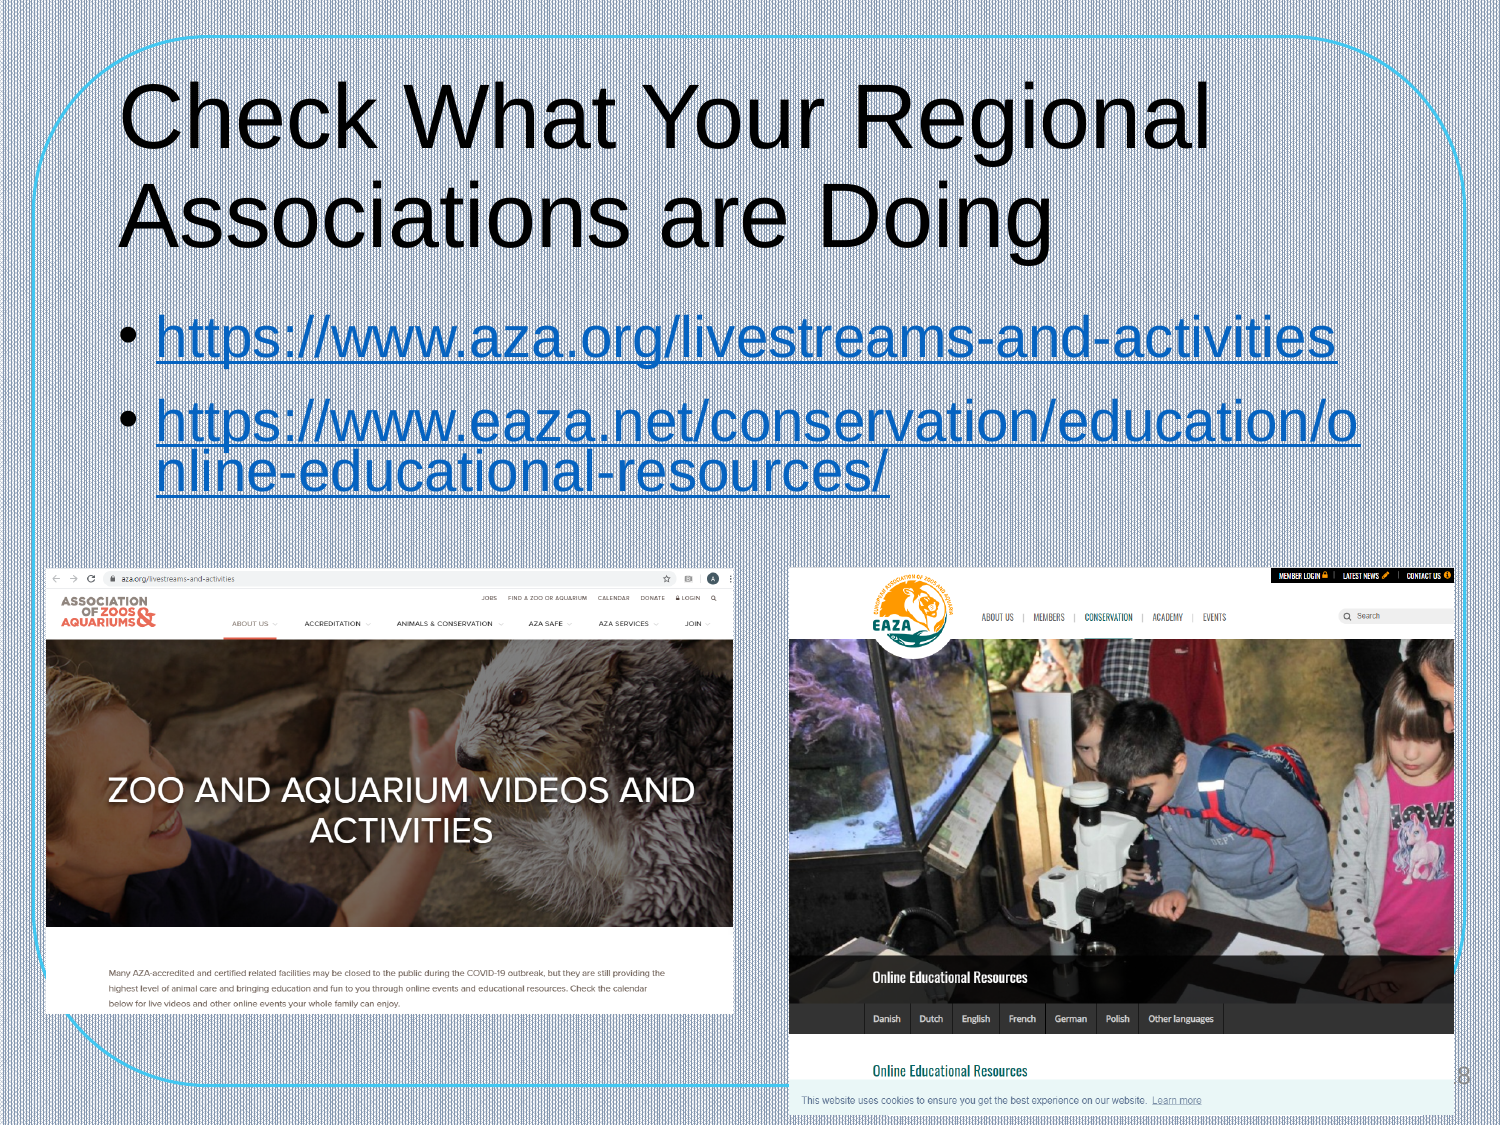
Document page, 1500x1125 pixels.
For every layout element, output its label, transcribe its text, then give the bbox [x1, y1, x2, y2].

slide_number 18 [1454, 1044, 1487, 1105]
picture [45, 568, 733, 1014]
list https://www.aza.org/livestreams-and-activities https://www.eaza.net/conservation/education/online-educational-resources/ [103, 299, 1397, 1014]
title Check What Your Regional Associations are Doing [103, 59, 1397, 278]
picture [789, 567, 1454, 1115]
